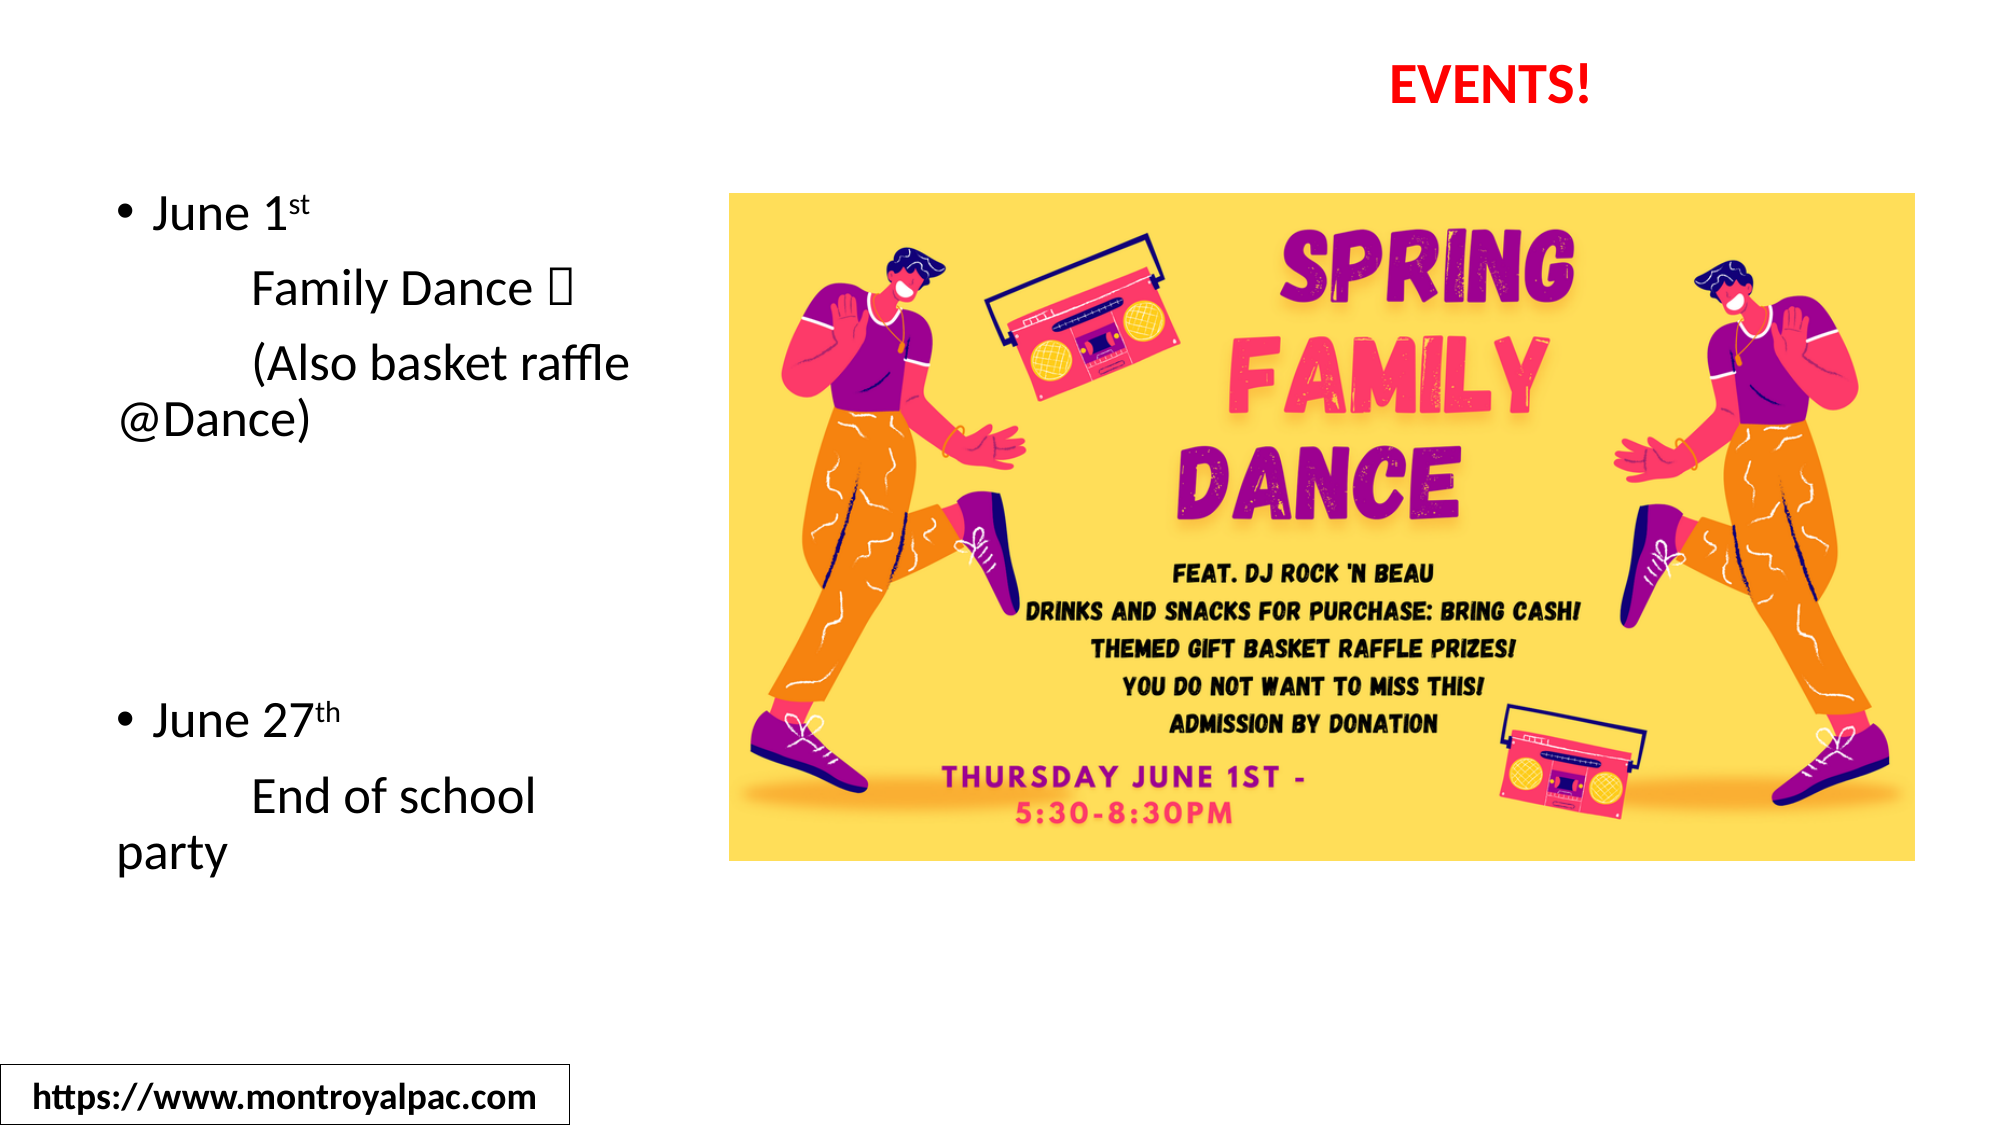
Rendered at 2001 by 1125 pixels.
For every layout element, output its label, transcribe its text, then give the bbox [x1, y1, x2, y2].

text_box EVENTS! [1102, 0, 1881, 193]
text_box https://www.montroyalpac.com [0, 1064, 570, 1125]
picture [729, 193, 1915, 861]
list June 1st Family Dance  (Also basket raffle @Dance) June 27th End of school party [101, 177, 708, 891]
